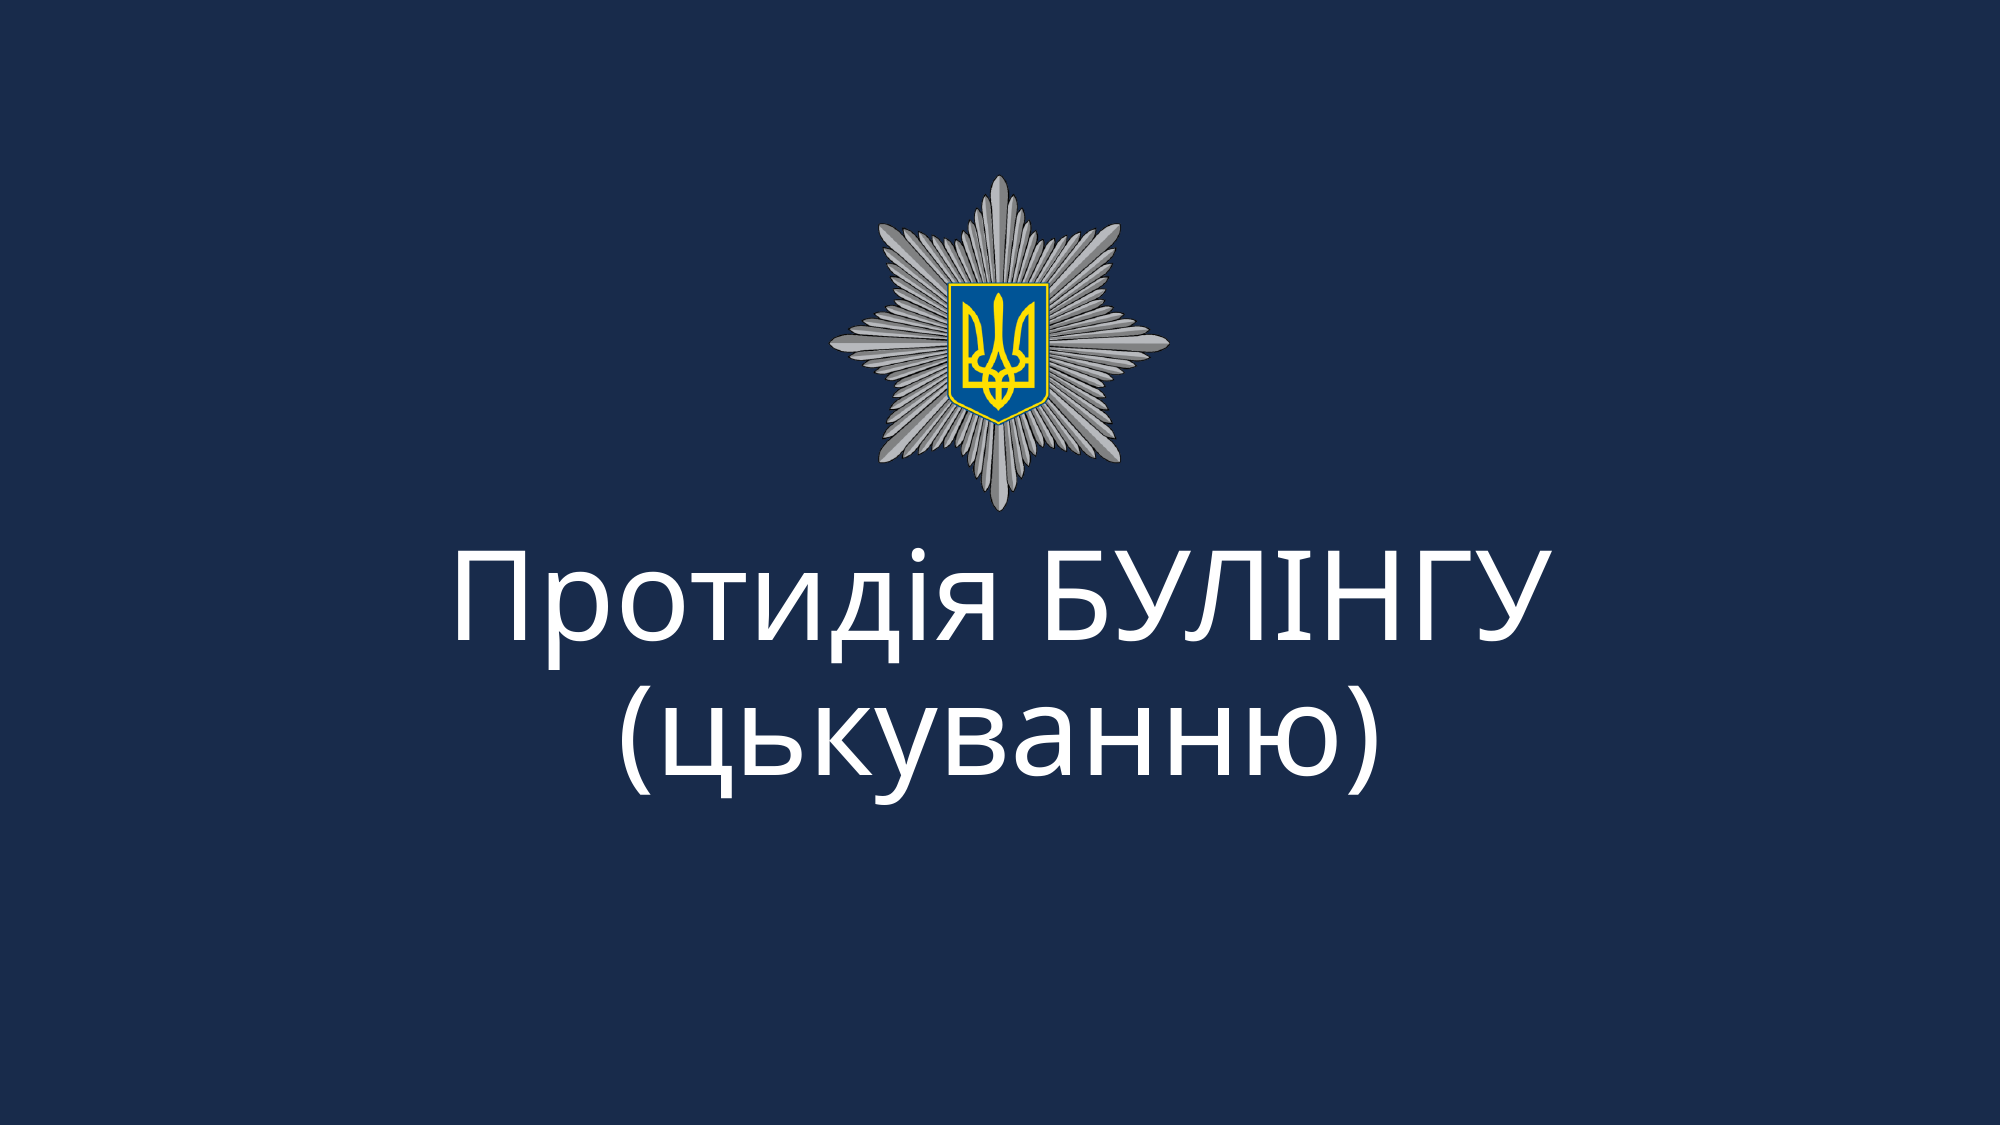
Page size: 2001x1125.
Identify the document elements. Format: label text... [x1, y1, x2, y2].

picture [828, 170, 1172, 512]
title Протидія БУЛІНГУ (цькуванню) [249, 471, 1750, 864]
